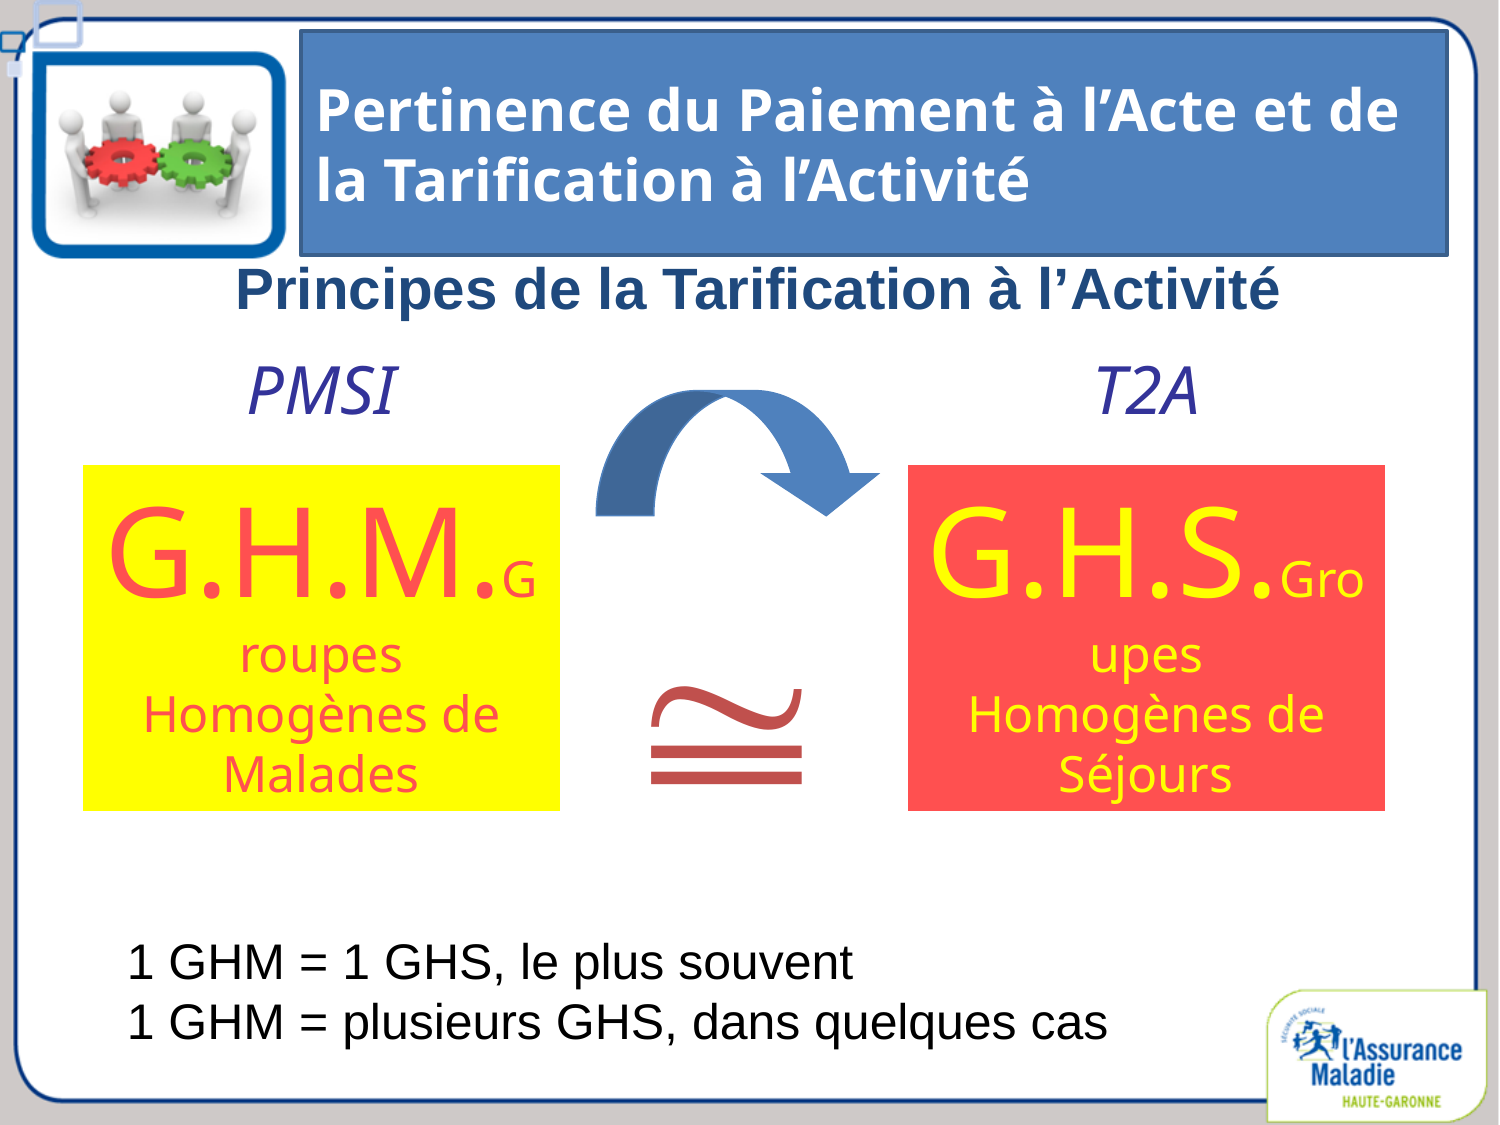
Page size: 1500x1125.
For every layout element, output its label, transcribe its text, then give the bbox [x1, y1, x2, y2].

text_box 1 GHM = 1 GHS, le plus souvent 1 GHM = plusieurs GHS, dans quelques cas [112, 922, 1164, 1058]
text_box [596, 390, 878, 516]
picture [0, 0, 1500, 1125]
text_box PMSI [133, 340, 509, 436]
text_box T2A [958, 340, 1334, 436]
text_box G.H.S.Groupes Homogènes de Séjours [908, 465, 1384, 811]
text_box G.H.M.Groupes Homogènes de Malades [83, 465, 559, 811]
text_box Pertinence du Paiement à l’Acte et de la Tarification à l’Activité [299, 29, 1449, 257]
title Principes de la Tarification à l’Activité [17, 243, 1500, 327]
text_box  [501, 544, 952, 872]
